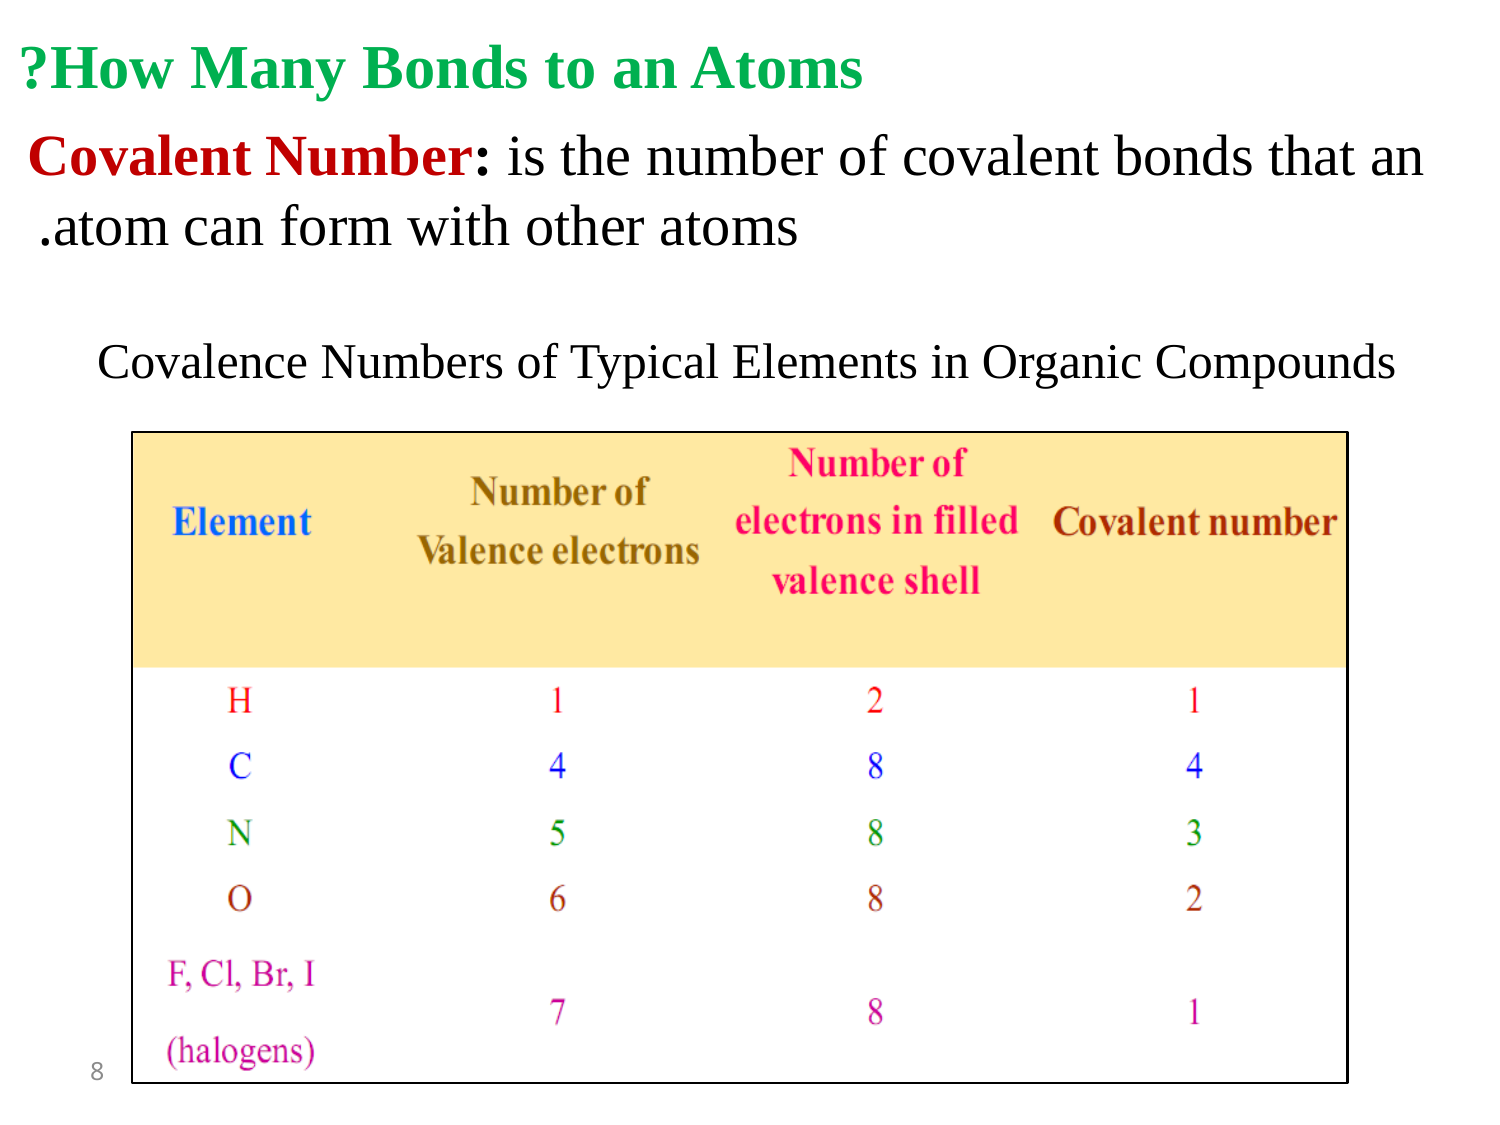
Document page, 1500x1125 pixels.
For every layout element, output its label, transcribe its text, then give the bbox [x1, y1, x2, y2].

text_box How Many Bonds to an Atoms? [3, 19, 880, 109]
picture [133, 432, 1347, 1083]
text_box Covalence Numbers of Typical Elements in Organic Compounds [81, 321, 1412, 397]
slide_number 8 [75, 1042, 425, 1103]
text_box Covalent Number: is the number of covalent bonds that an atom can form with other atoms. [13, 109, 1481, 265]
